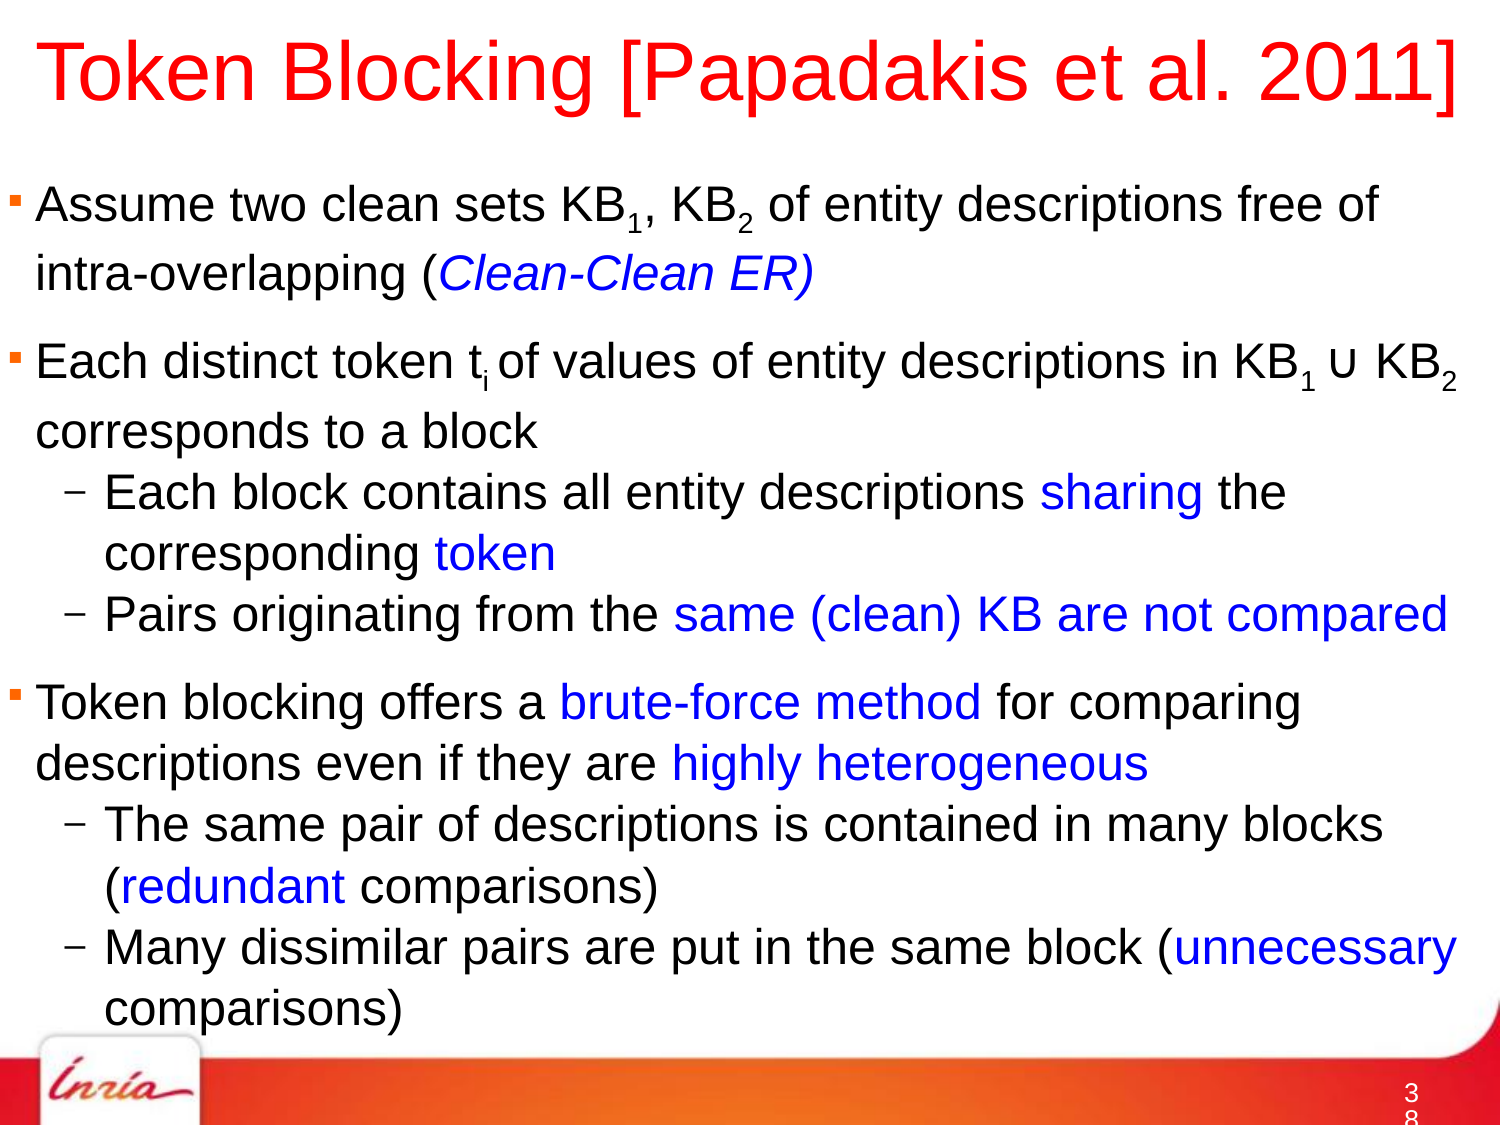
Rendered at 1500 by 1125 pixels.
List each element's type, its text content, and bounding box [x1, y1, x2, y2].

title Token Blocking [Papadakis et al. 2011] [0, 0, 1500, 134]
slide_number 37 [1390, 1068, 1448, 1115]
picture [0, 1023, 1500, 1125]
list Assume two clean sets KB1, KB2 of entity descriptions free of intra-overlapping (Clean-Clean ER) Each distinct token ti of values of entity descriptions in KB1 ∪ KB2 corresponds to a block Each block contains all entity descriptions sharing the corresponding token Pairs originating from the same (clean) KB are not compared Token blocking offers a brute-force method for comparing descriptions even if they are highly heterogeneous The same pair of descriptions is contained in many blocks (redundant comparisons) Many dissimilar pairs are put in the same block (unnecessary comparisons) [0, 170, 1500, 1023]
